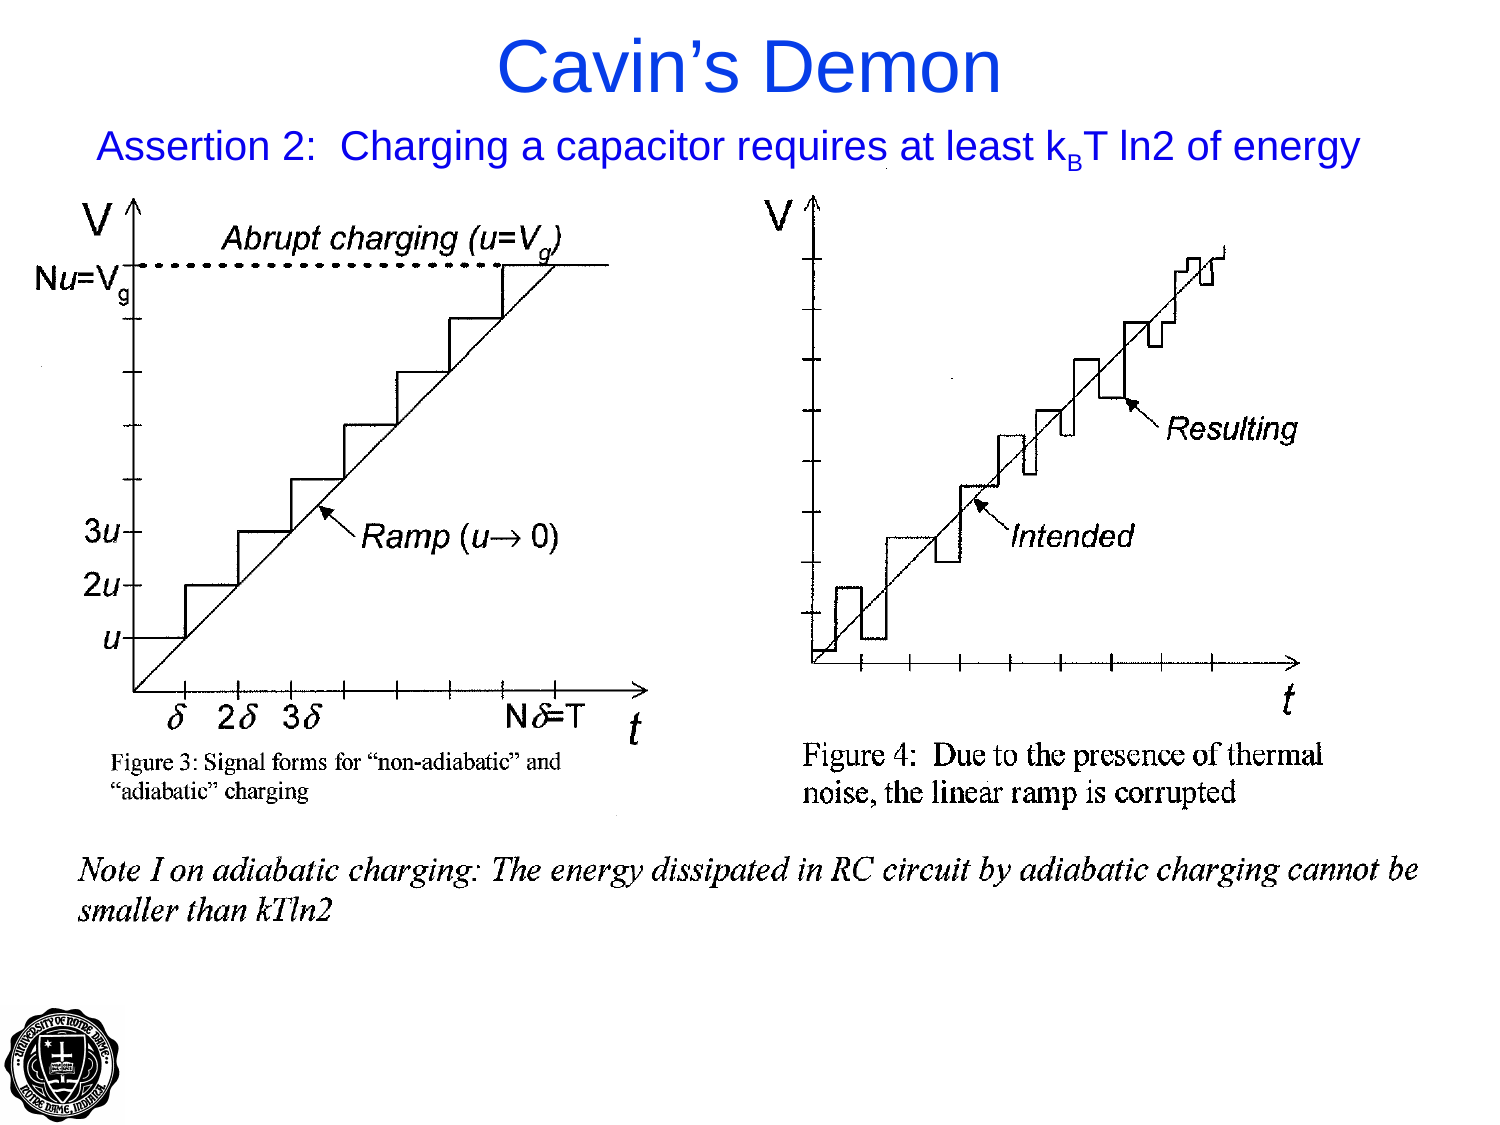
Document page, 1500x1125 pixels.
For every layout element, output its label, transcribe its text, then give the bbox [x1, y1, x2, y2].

title Cavin’s Demon [112, 12, 1388, 111]
text_box Assertion 2: Charging a capacitor requires at least kBT ln2 of energy [81, 111, 1388, 184]
picture [0, 1005, 125, 1125]
picture [0, 168, 666, 823]
picture [70, 168, 1426, 930]
